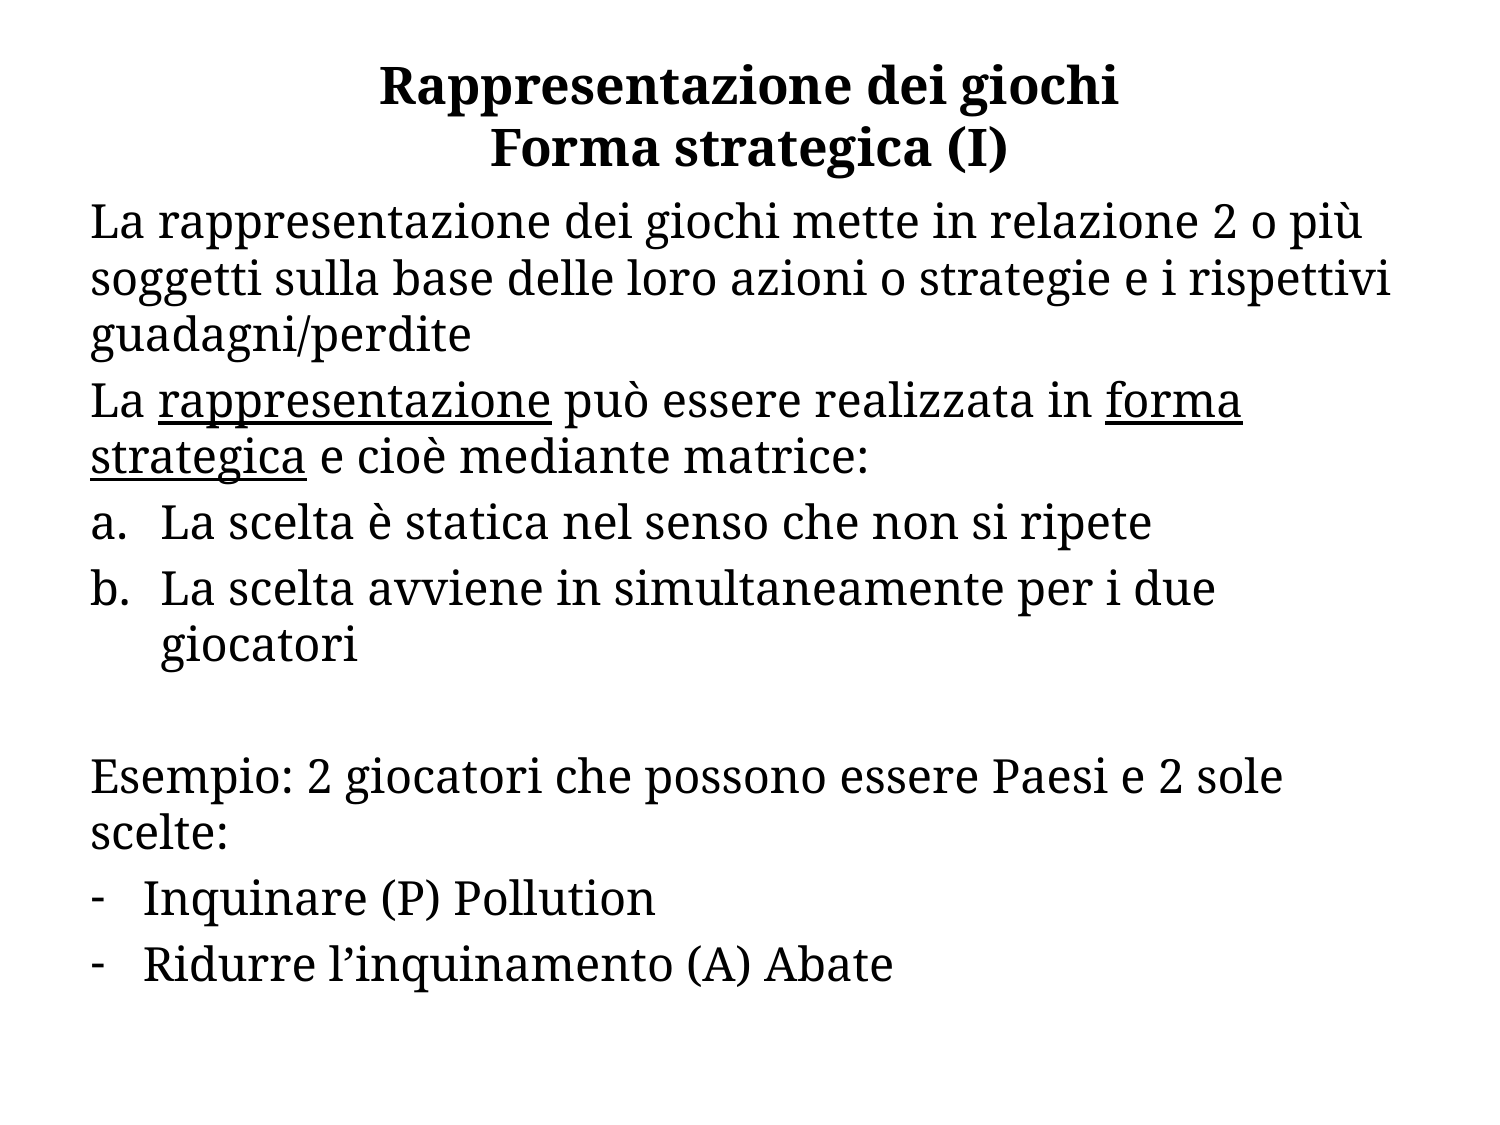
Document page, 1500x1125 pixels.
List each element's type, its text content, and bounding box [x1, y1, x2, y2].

list La rappresentazione dei giochi mette in relazione 2 o più soggetti sulla base delle loro azioni o strategie e i rispettivi guadagni/perdite La rappresentazione può essere realizzata in forma strategica e cioè mediante matrice: La scelta è statica nel senso che non si ripete La scelta avviene in simultaneamente per i due giocatori Esempio: 2 giocatori che possono essere Paesi e 2 sole scelte: Inquinare (P) Pollution Ridurre l’inquinamento (A) Abate [75, 184, 1425, 1005]
title Rappresentazione dei giochi Forma strategica (I) [75, 45, 1425, 184]
